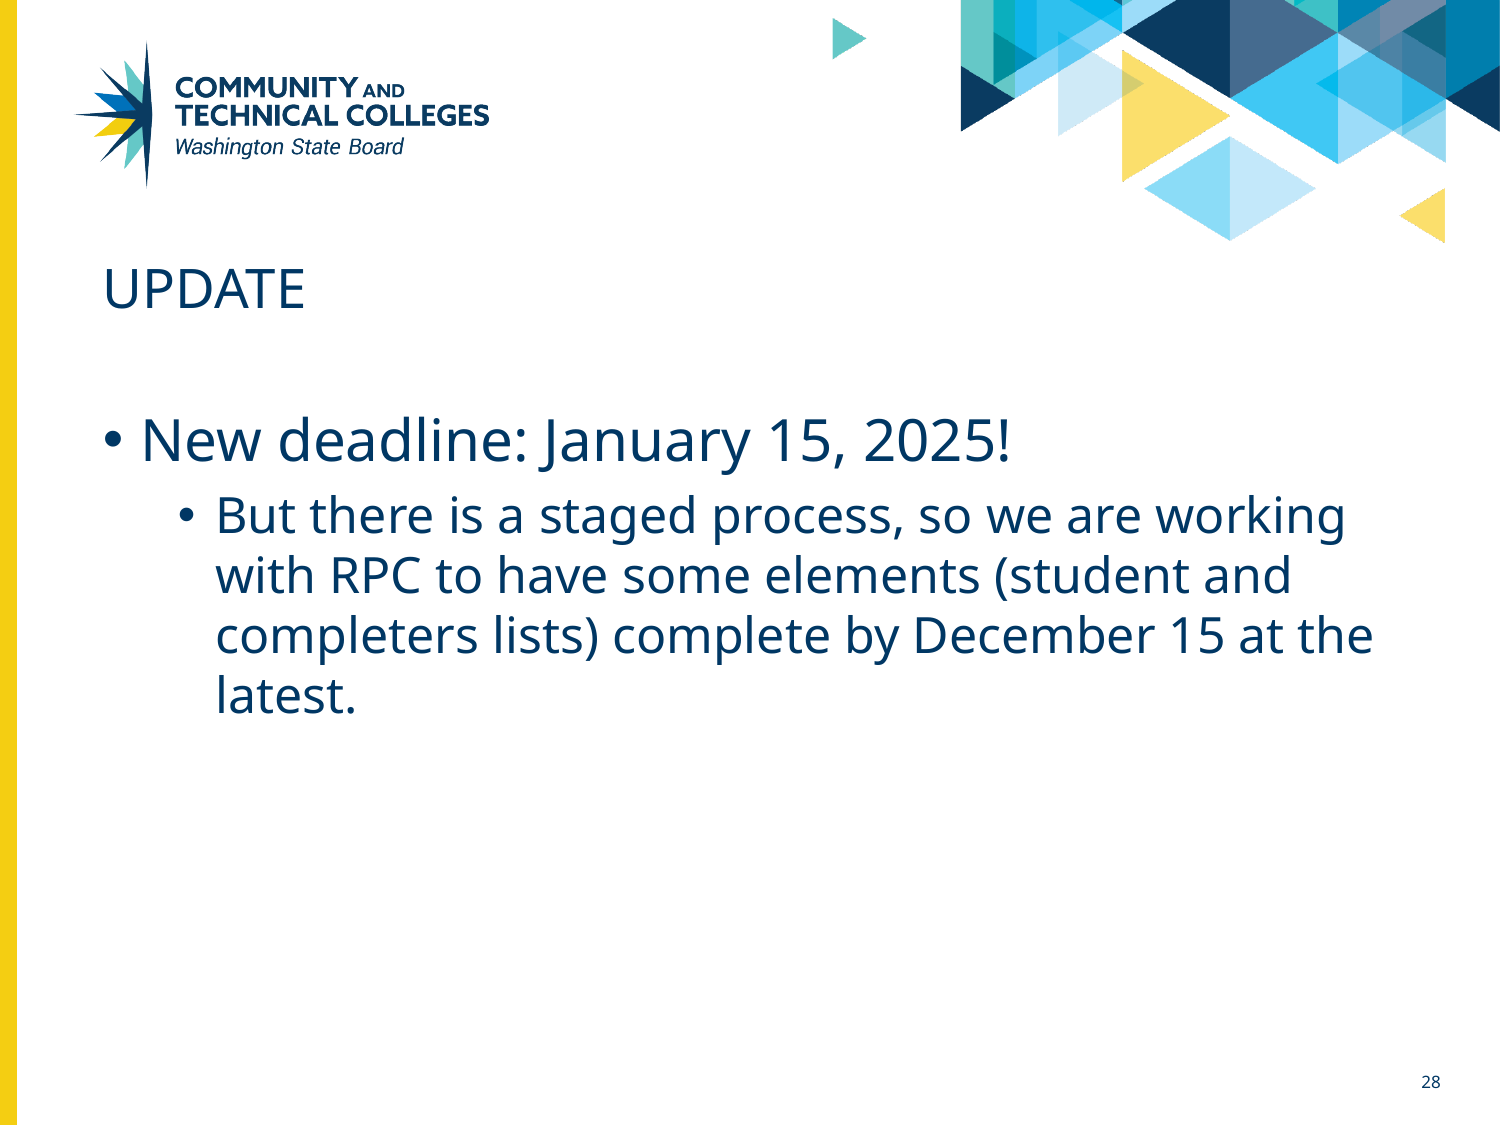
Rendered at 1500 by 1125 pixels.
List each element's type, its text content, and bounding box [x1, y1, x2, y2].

picture [832, 0, 1500, 243]
title update [88, 254, 1456, 385]
picture [17, 25, 557, 228]
list New deadline: January 15, 2025! But there is a staged process, so we are working with RPC to have some elements (student and completers lists) complete by December 15 at the latest. [88, 396, 1456, 1013]
slide_number 28 [1378, 1063, 1456, 1103]
